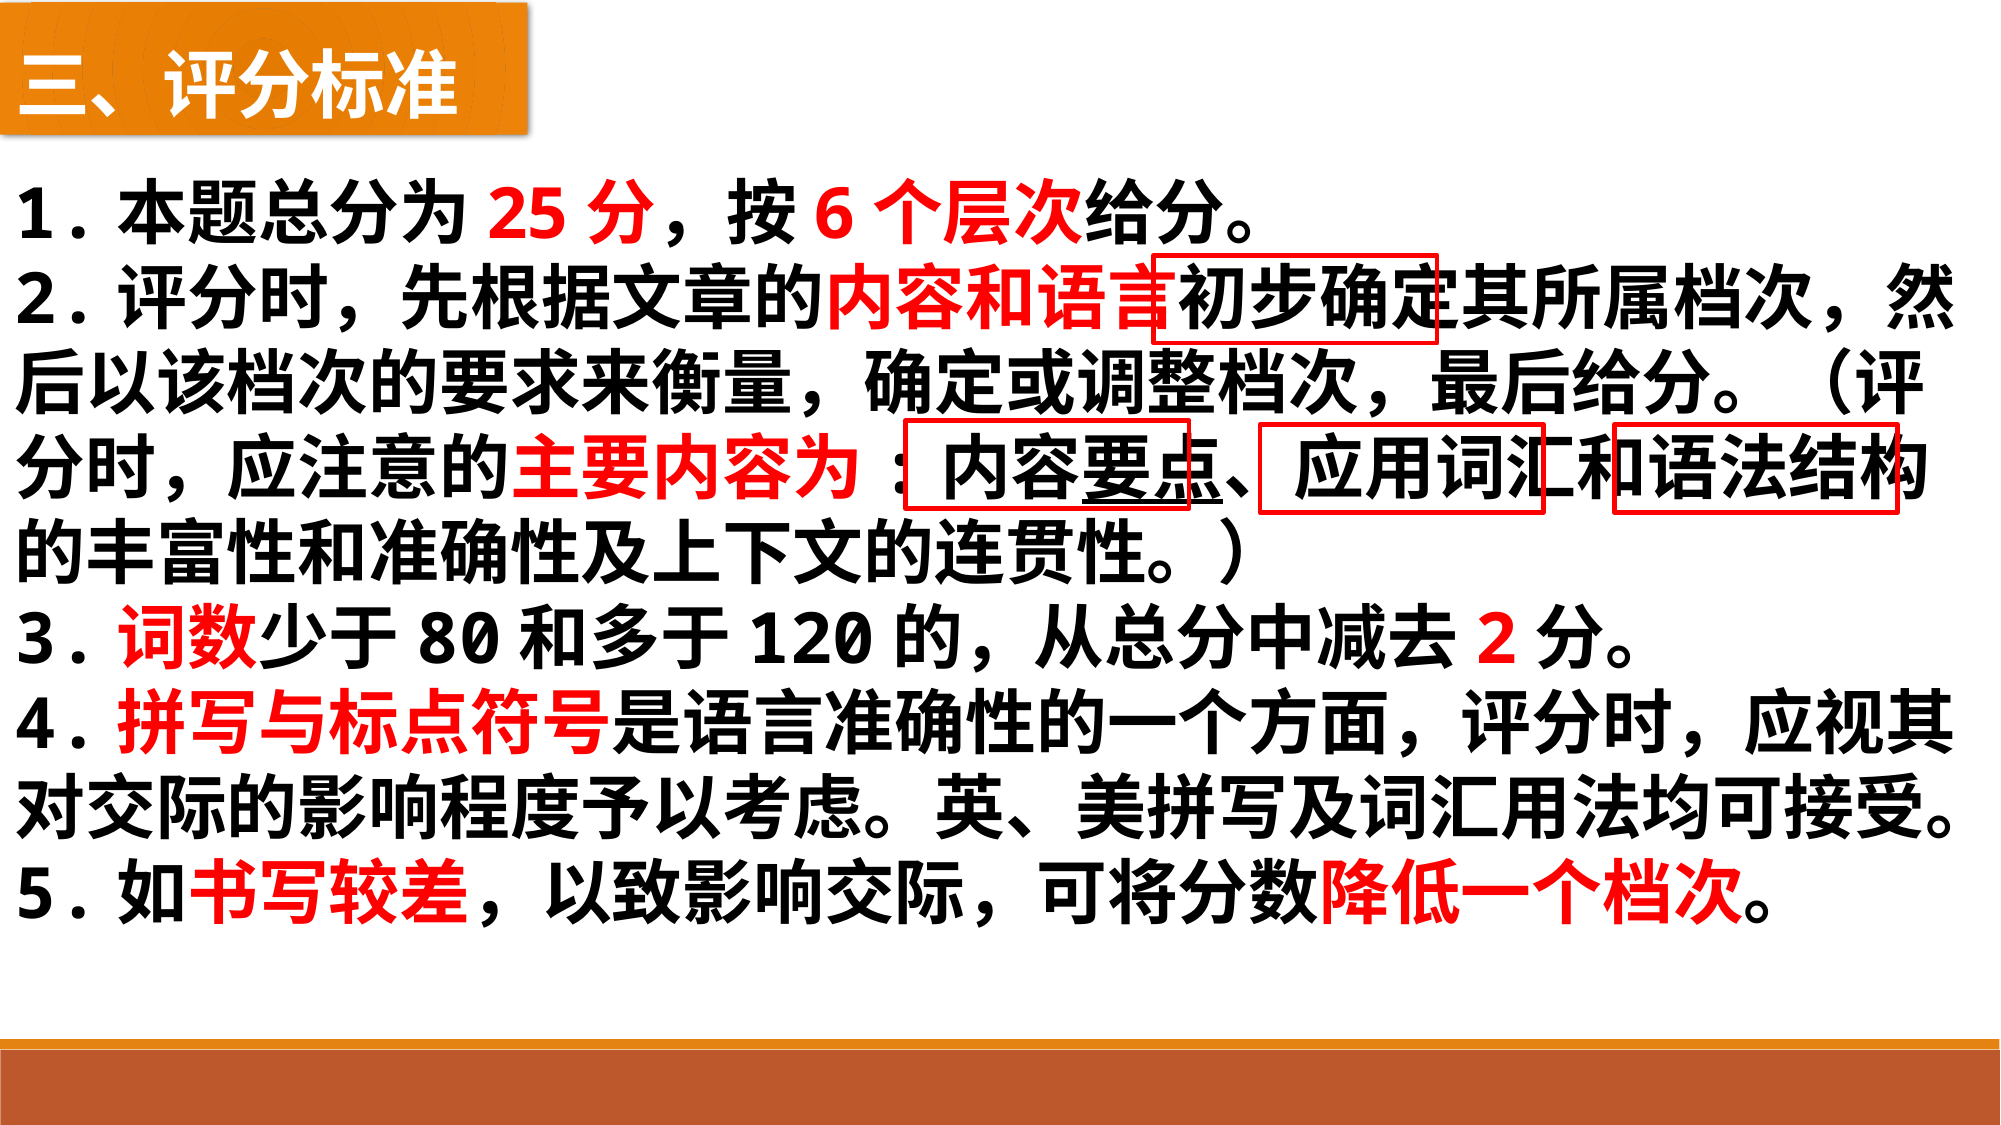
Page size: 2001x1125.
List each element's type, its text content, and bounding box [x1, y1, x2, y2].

text_box 1.本题总分为25分，按6个层次给分。 2.评分时，先根据文章的内容和语言初步确定其所属档次，然后以该档次的要求来衡量，确定或调整档次，最后给分。（评分时，应注意的主要内容为:内容要点、应用词汇和语法结构的丰富性和准确性及上下文的连贯性。） 3.词数少于80和多于120的，从总分中减去2分。 4.拼写与标点符号是语言准确性的一个方面，评分时，应视其对交际的影响程度予以考虑。英、美拼写及词汇用法均可接受。 5.如书写较差，以致影响交际，可将分数降低一个档次。 [0, 160, 2000, 940]
text_box [1153, 255, 1438, 344]
text_box [1614, 424, 1898, 513]
text_box 三、评分标准 [0, 2, 528, 135]
text_box [905, 420, 1189, 509]
text_box [1259, 424, 1544, 513]
